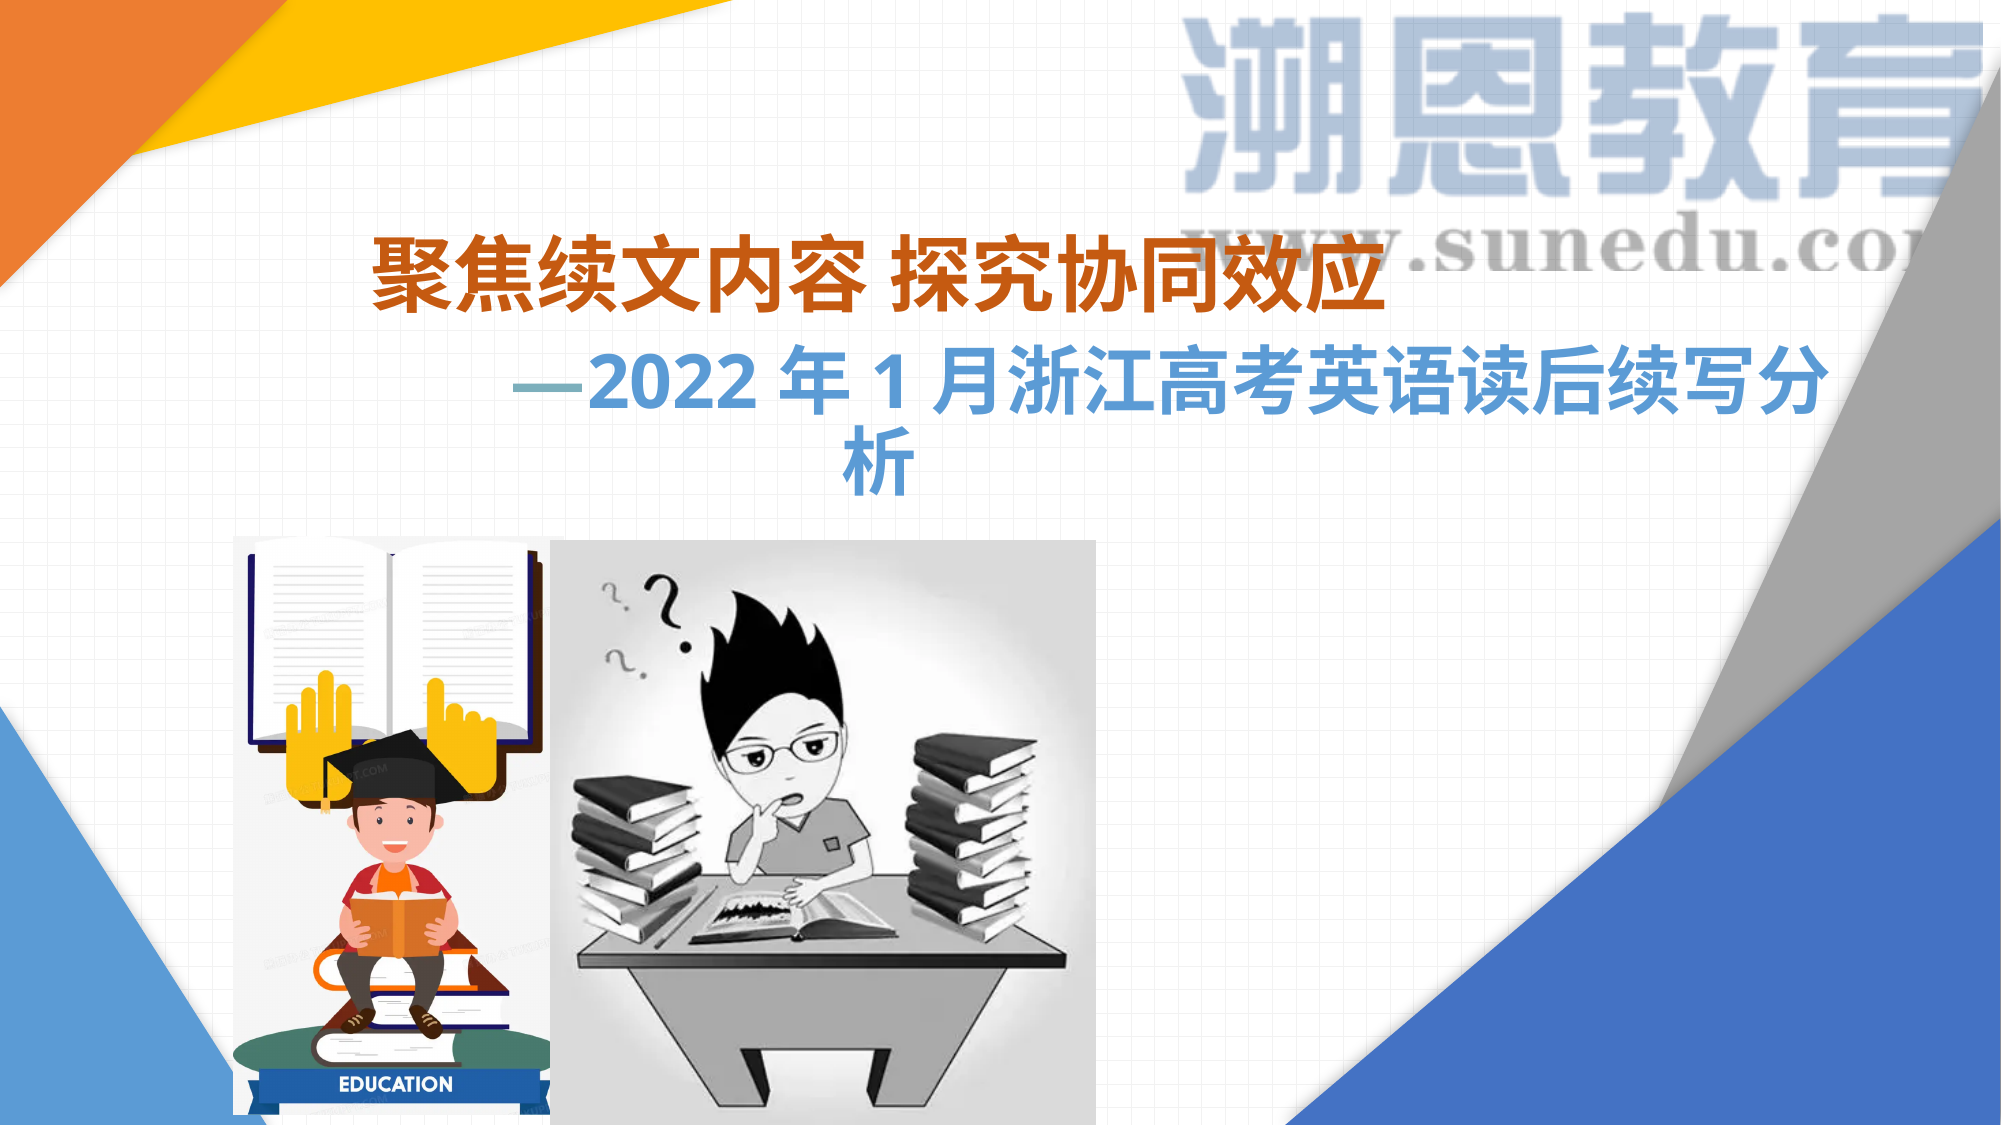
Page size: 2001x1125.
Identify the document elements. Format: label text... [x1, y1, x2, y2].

text_box 聚焦续文内容 探究协同效应 —2022年1月浙江高考英语读后续写分析 [0, 235, 1877, 504]
picture [1178, 10, 1983, 271]
picture [233, 536, 1096, 1125]
